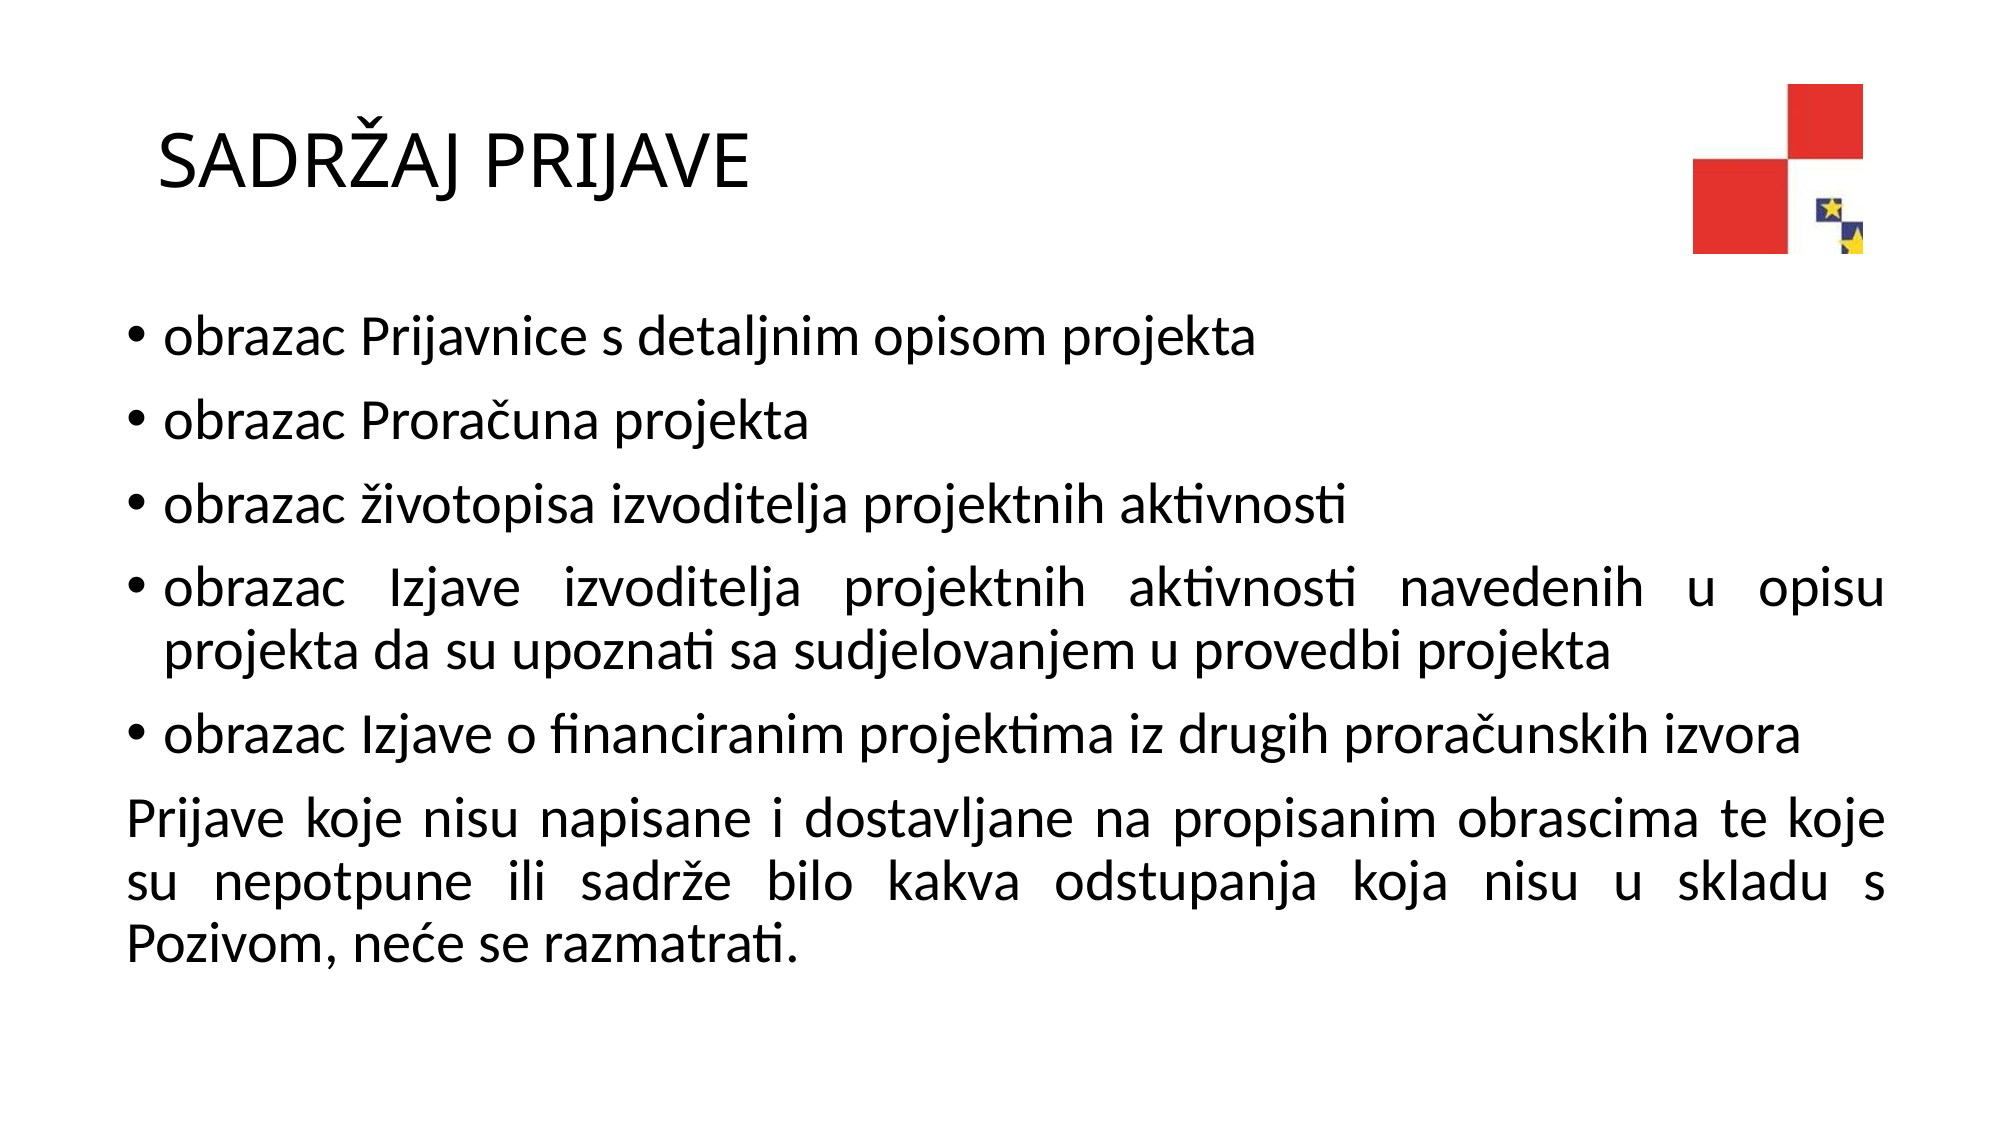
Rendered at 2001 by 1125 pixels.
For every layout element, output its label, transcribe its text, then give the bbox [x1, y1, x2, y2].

list obrazac Prijavnice s detaljnim opisom projekta obrazac Proračuna projekta obrazac životopisa izvoditelja projektnih aktivnosti obrazac Izjave izvoditelja projektnih aktivnosti navedenih u opisu projekta da su upoznati sa sudjelovanjem u provedbi projekta obrazac Izjave o financiranim projektima iz drugih proračunskih izvora Prijave koje nisu napisane i dostavljane na propisanim obrascima te koje su nepotpune ili sadrže bilo kakva odstupanja koja nisu u skladu s Pozivom, neće se razmatrati. [111, 298, 1902, 1026]
picture [1693, 84, 1863, 254]
title SADRŽAJ PRIJAVE [142, 54, 932, 272]
